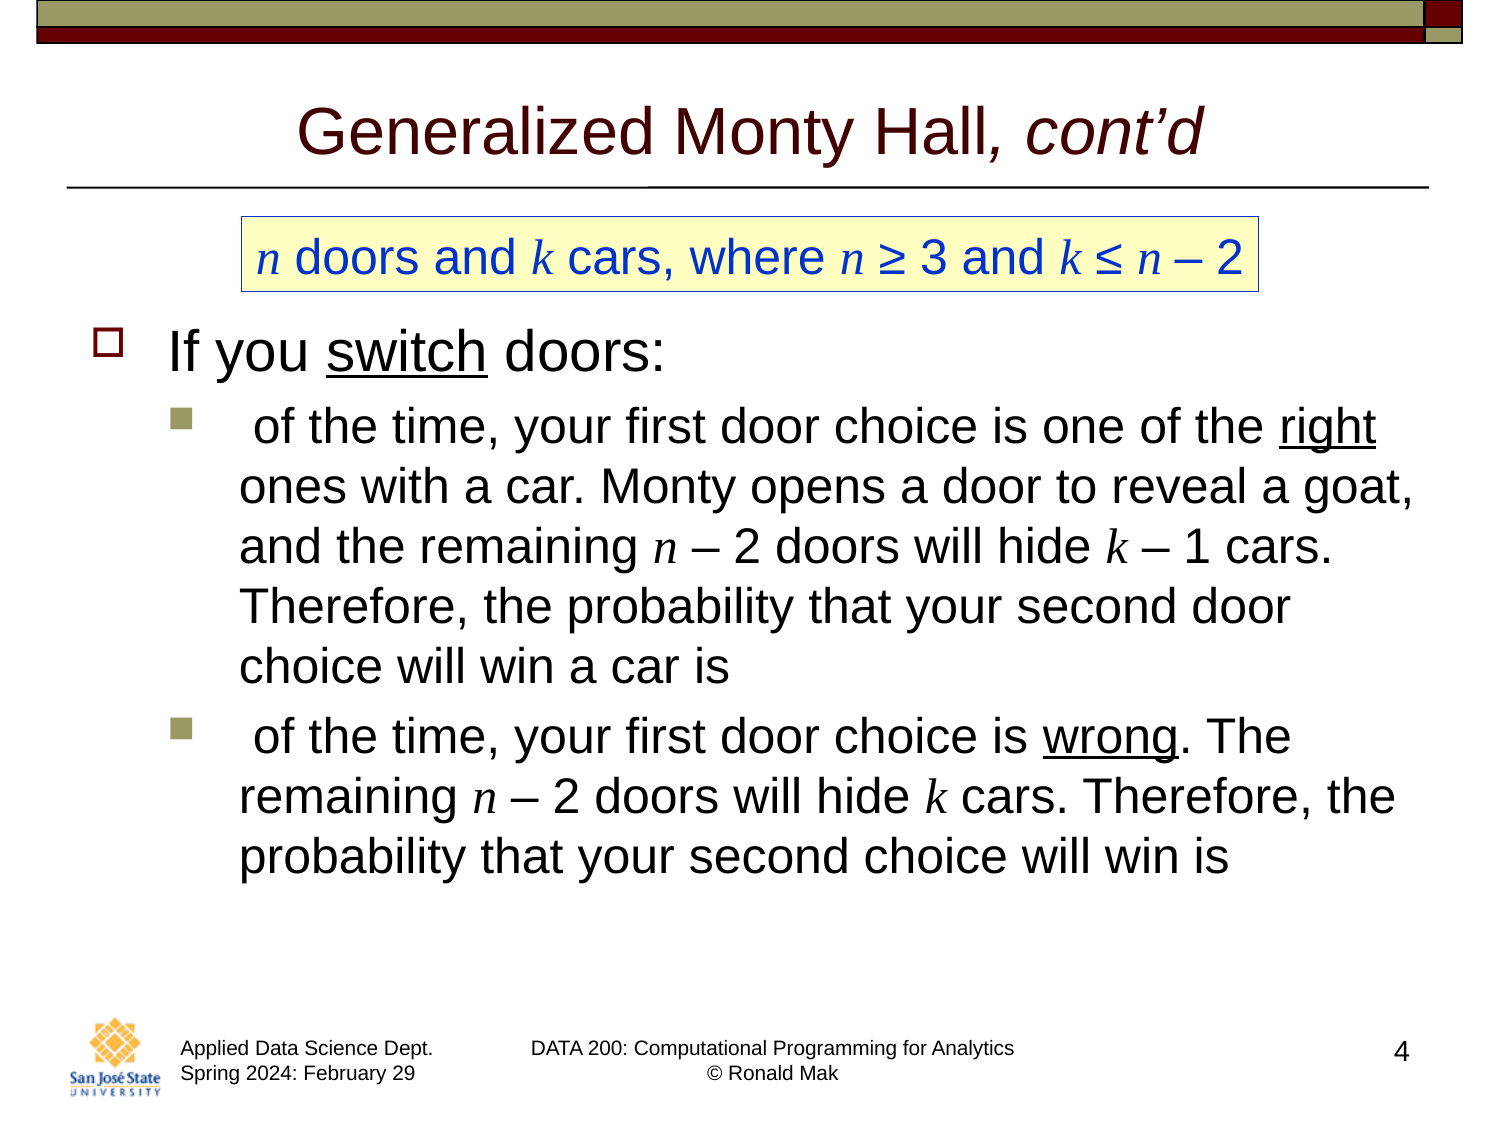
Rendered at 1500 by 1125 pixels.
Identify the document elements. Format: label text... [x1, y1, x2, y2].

slide_number 4 [1112, 1025, 1425, 1100]
title Generalized Monty Hall, cont’d [75, 67, 1425, 175]
picture [60, 1012, 166, 1112]
text_box n doors and k cars, where n ≥ 3 and k ≤ n – 2 [241, 216, 1259, 292]
